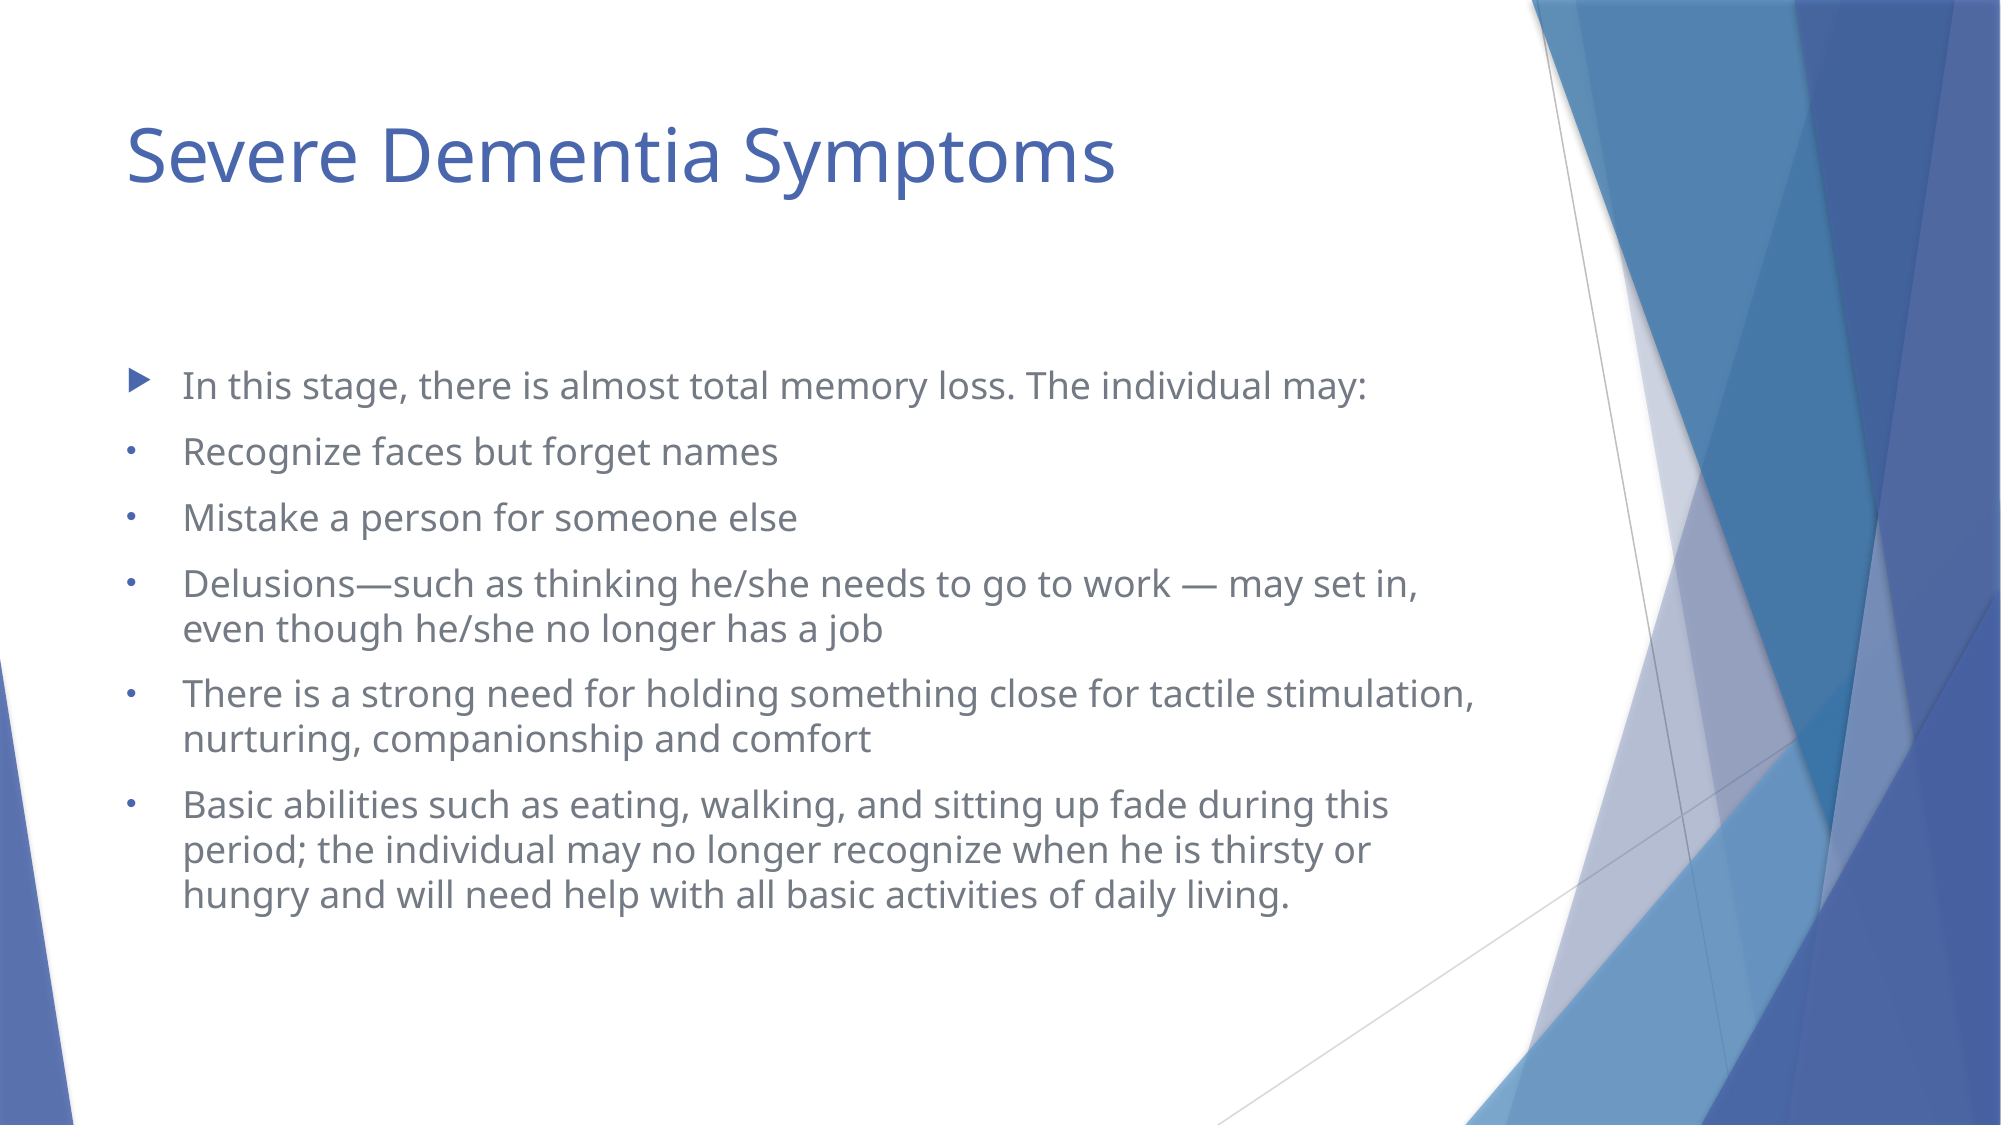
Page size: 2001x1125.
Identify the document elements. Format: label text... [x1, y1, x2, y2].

list In this stage, there is almost total memory loss. The individual may: Recognize faces but forget names Mistake a person for someone else Delusions—such as thinking he/she needs to go to work — may set in, even though he/she no longer has a job There is a strong need for holding something close for tactile stimulation, nurturing, companionship and comfort Basic abilities such as eating, walking, and sitting up fade during this period; the individual may no longer recognize when he is thirsty or hungry and will need help with all basic activities of daily living. [111, 354, 1522, 992]
title Severe Dementia Symptoms [111, 99, 1522, 317]
